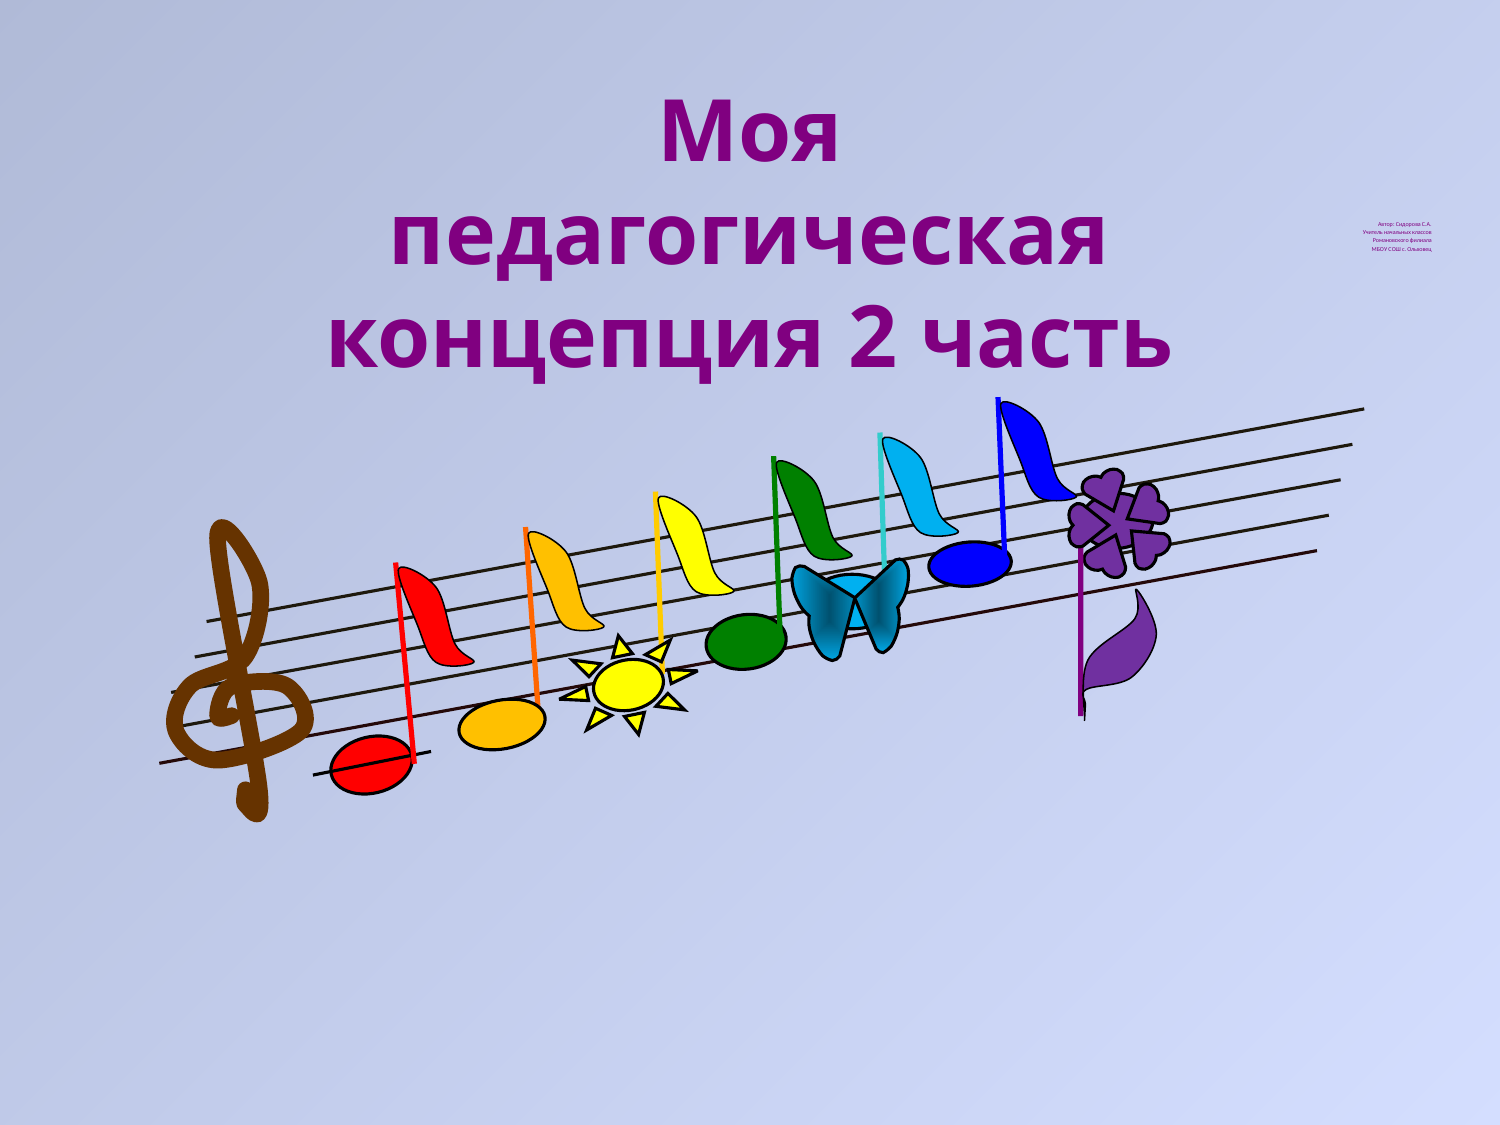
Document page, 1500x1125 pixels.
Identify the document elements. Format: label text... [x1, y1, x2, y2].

subtitle Автор: Сидорова С.А. Учитель начальных классов Романовского филиала МБОУ СОШ с. Ольховец [100, 66, 1447, 291]
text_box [159, 396, 1365, 835]
title Моя педагогическая концепция 2 часть [88, 66, 1412, 480]
